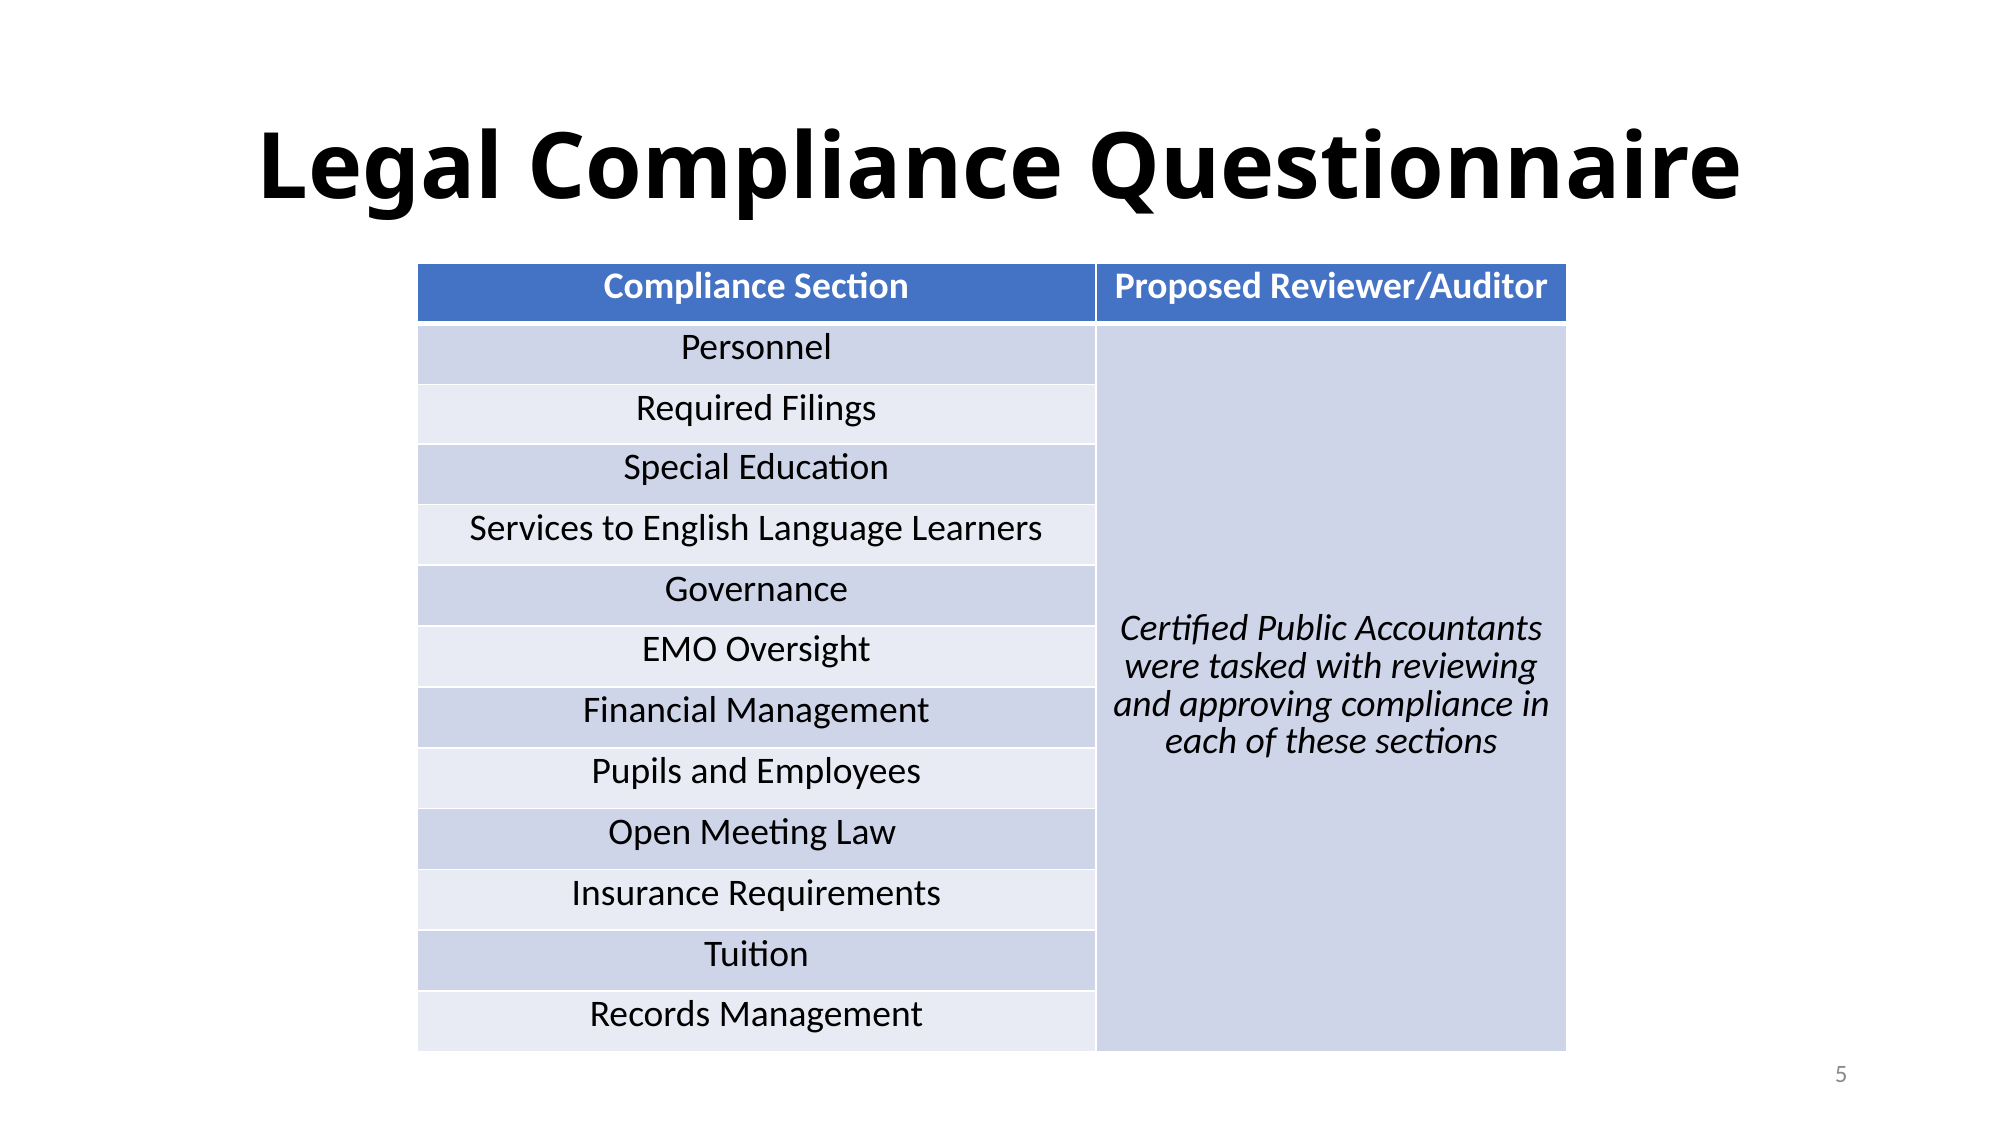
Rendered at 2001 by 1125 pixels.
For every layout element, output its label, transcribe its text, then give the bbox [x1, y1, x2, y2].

table_cell Services to English Language Learners [418, 505, 1095, 564]
table_cell EMO Oversight [418, 627, 1095, 686]
table_cell Personnel [418, 326, 1095, 384]
table_cell Insurance Requirements [418, 870, 1095, 929]
table_header Proposed Reviewer/Auditor [1097, 264, 1566, 321]
table_cell Required Filings [418, 385, 1095, 443]
table_header Compliance Section [418, 264, 1095, 321]
table_cell Pupils and Employees [418, 749, 1095, 808]
table_cell Financial Management [418, 688, 1095, 747]
table_cell Tuition [418, 931, 1095, 990]
table_cell Open Meeting Law [418, 809, 1095, 869]
table_cell Certified Public Accountants were tasked with reviewing and approving compliance in each of these sections [1097, 326, 1566, 1051]
table_cell Records Management [418, 992, 1095, 1051]
slide_number 5 [1412, 1042, 1863, 1103]
table_cell Governance [418, 566, 1095, 625]
table_cell Special Education [418, 445, 1095, 504]
title Legal Compliance Questionnaire [137, 59, 1863, 278]
